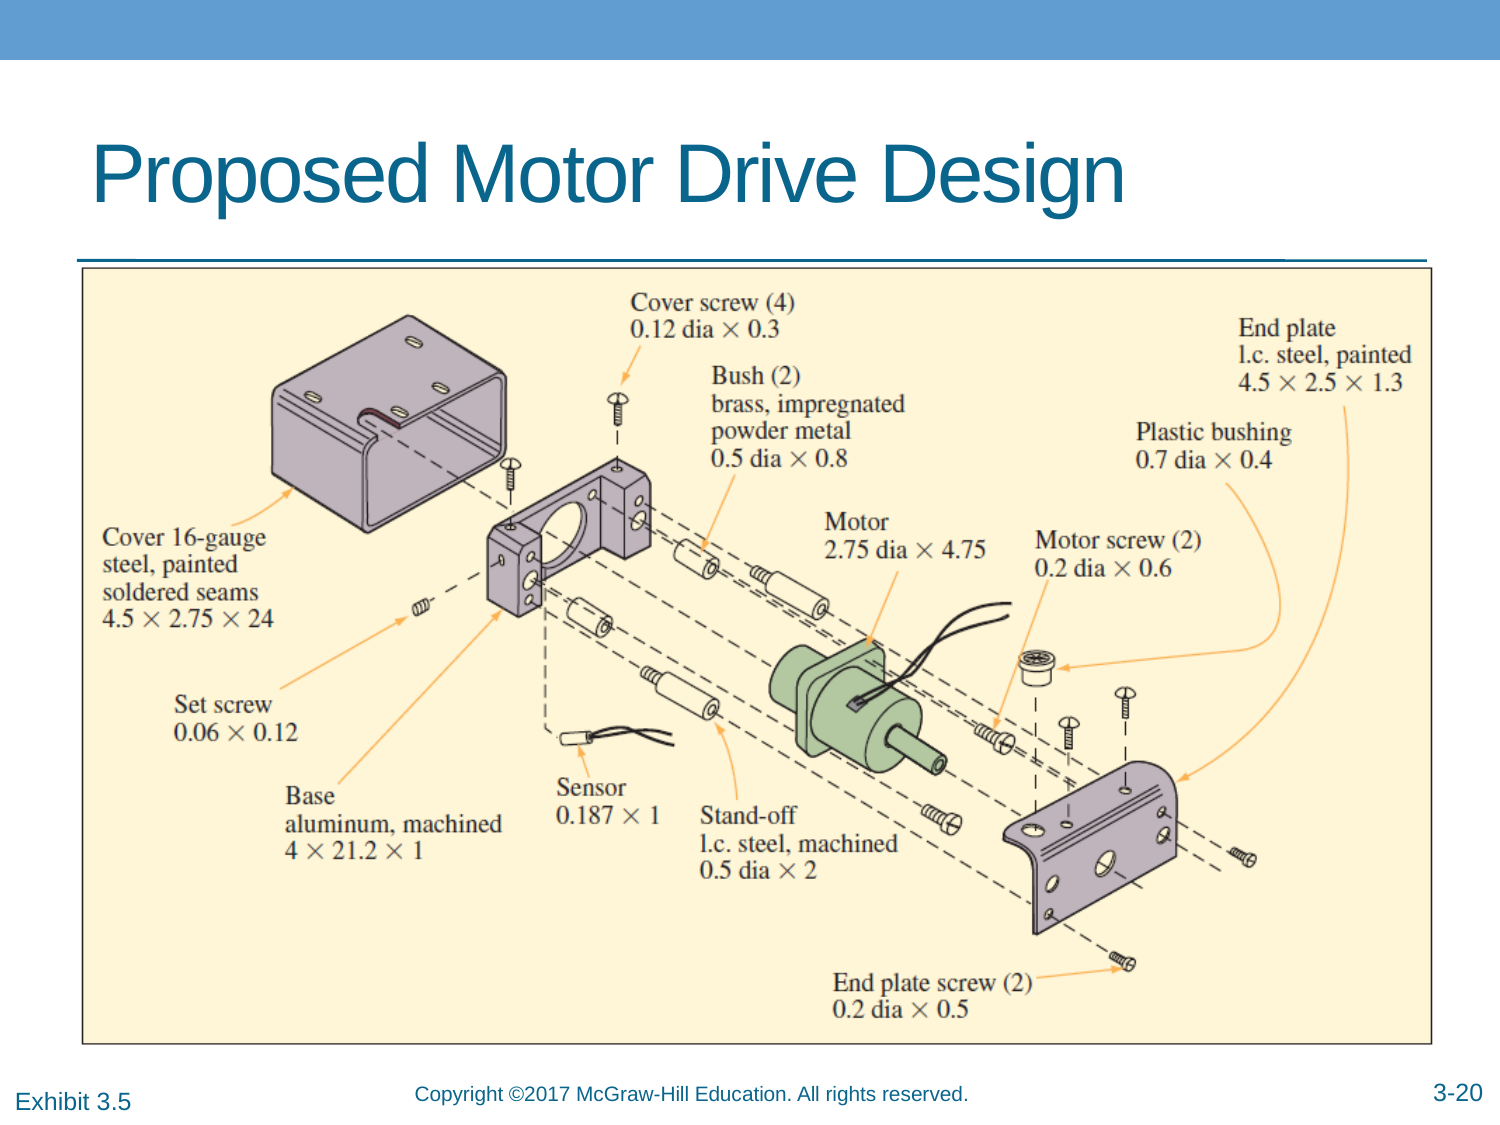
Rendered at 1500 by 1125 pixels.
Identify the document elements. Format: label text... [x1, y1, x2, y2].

title Proposed Motor Drive Design [75, 87, 1425, 250]
picture [508, 1086, 523, 1101]
picture [463, 1090, 467, 1101]
text_box Exhibit 3.5 [0, 1078, 413, 1123]
picture [74, 262, 1438, 1049]
slide_number 3-20 [1323, 1068, 1499, 1123]
